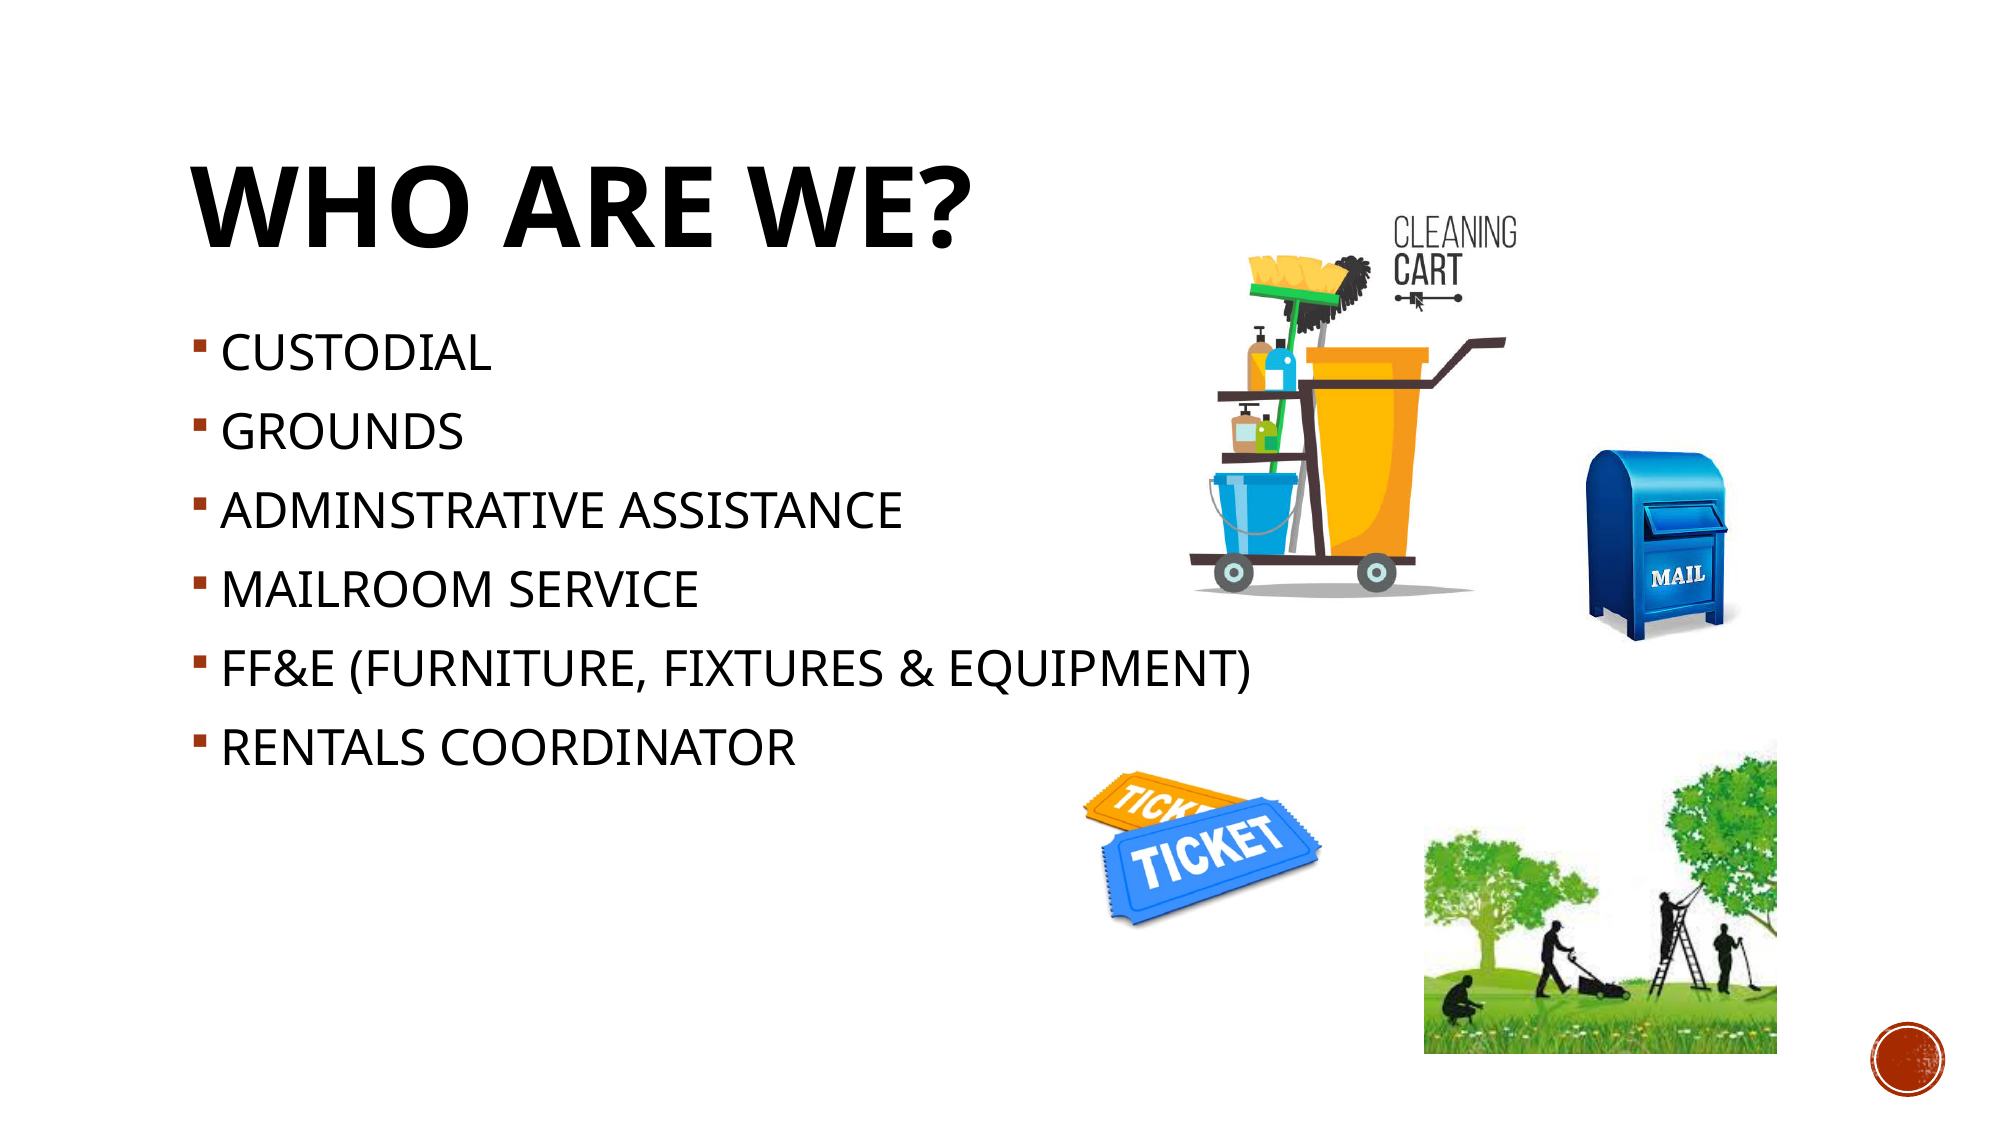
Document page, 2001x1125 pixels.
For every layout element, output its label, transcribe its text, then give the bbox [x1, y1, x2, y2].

title WHO ARE WE? [175, 79, 1826, 320]
picture [1109, 182, 1549, 622]
list CUSTODIAL GROUNDS ADMINSTRATIVE ASSISTANCE MAILROOM SERVICE FF&E (FURNITURE, FIXTURES & EQUIPMENT) RENTALS COORDINATOR [175, 320, 1826, 985]
picture [1427, 704, 1775, 1052]
picture [1553, 442, 1751, 641]
picture [1078, 761, 1328, 934]
